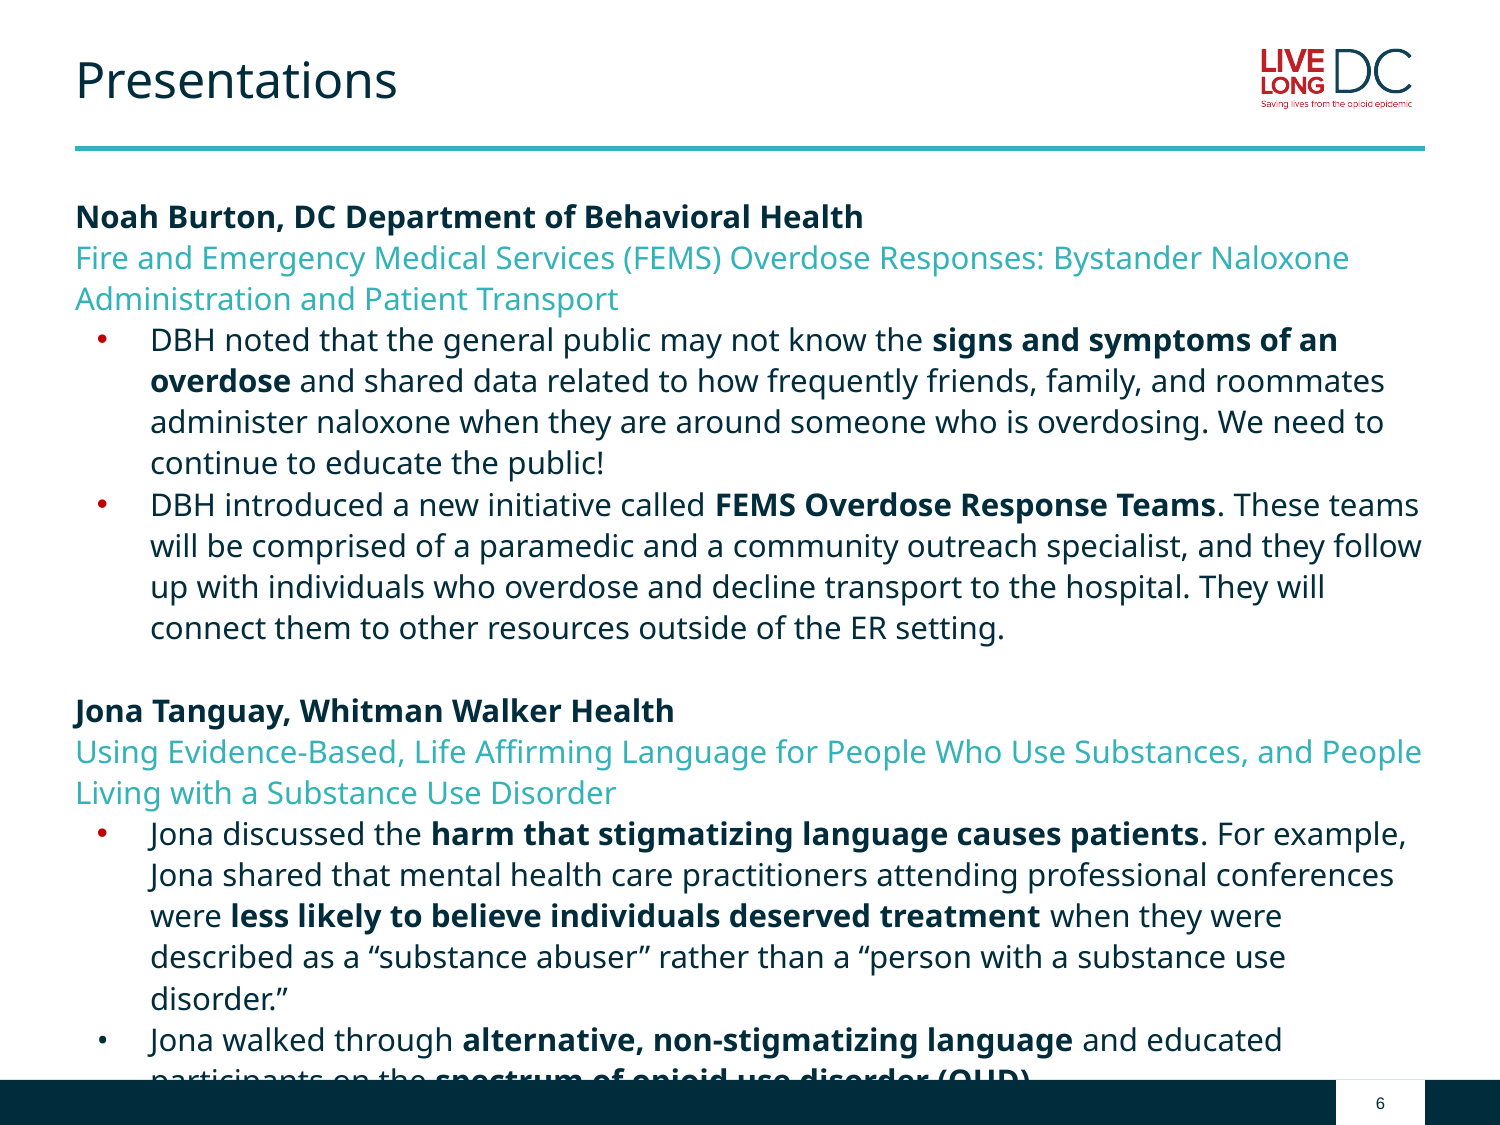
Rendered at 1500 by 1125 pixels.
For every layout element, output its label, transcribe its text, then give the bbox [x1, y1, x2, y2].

slide_number 6 [1336, 1081, 1425, 1125]
title Presentations [75, 0, 1153, 110]
list Noah Burton, DC Department of Behavioral Health Fire and Emergency Medical Services (FEMS) Overdose Responses: Bystander Naloxone Administration and Patient Transport DBH noted that the general public may not know the signs and symptoms of an overdose and shared data related to how frequently friends, family, and roommates administer naloxone when they are around someone who is overdosing. We need to continue to educate the public! DBH introduced a new initiative called FEMS Overdose Response Teams. These teams will be comprised of a paramedic and a community outreach specialist, and they follow up with individuals who overdose and decline transport to the hospital. They will connect them to other resources outside of the ER setting. Jona Tanguay, Whitman Walker Health Using Evidence-Based, Life Affirming Language for People Who Use Substances, and People Living with a Substance Use Disorder Jona discussed the harm that stigmatizing language causes patients. For example, Jona shared that mental health care practitioners attending professional conferences were less likely to believe individuals deserved treatment when they were described as a “substance abuser” rather than a “person with a substance use disorder.” Jona walked through alternative, non-stigmatizing language and educated participants on the spectrum of opioid use disorder (OUD). [75, 193, 1425, 1081]
picture [1260, 38, 1412, 110]
